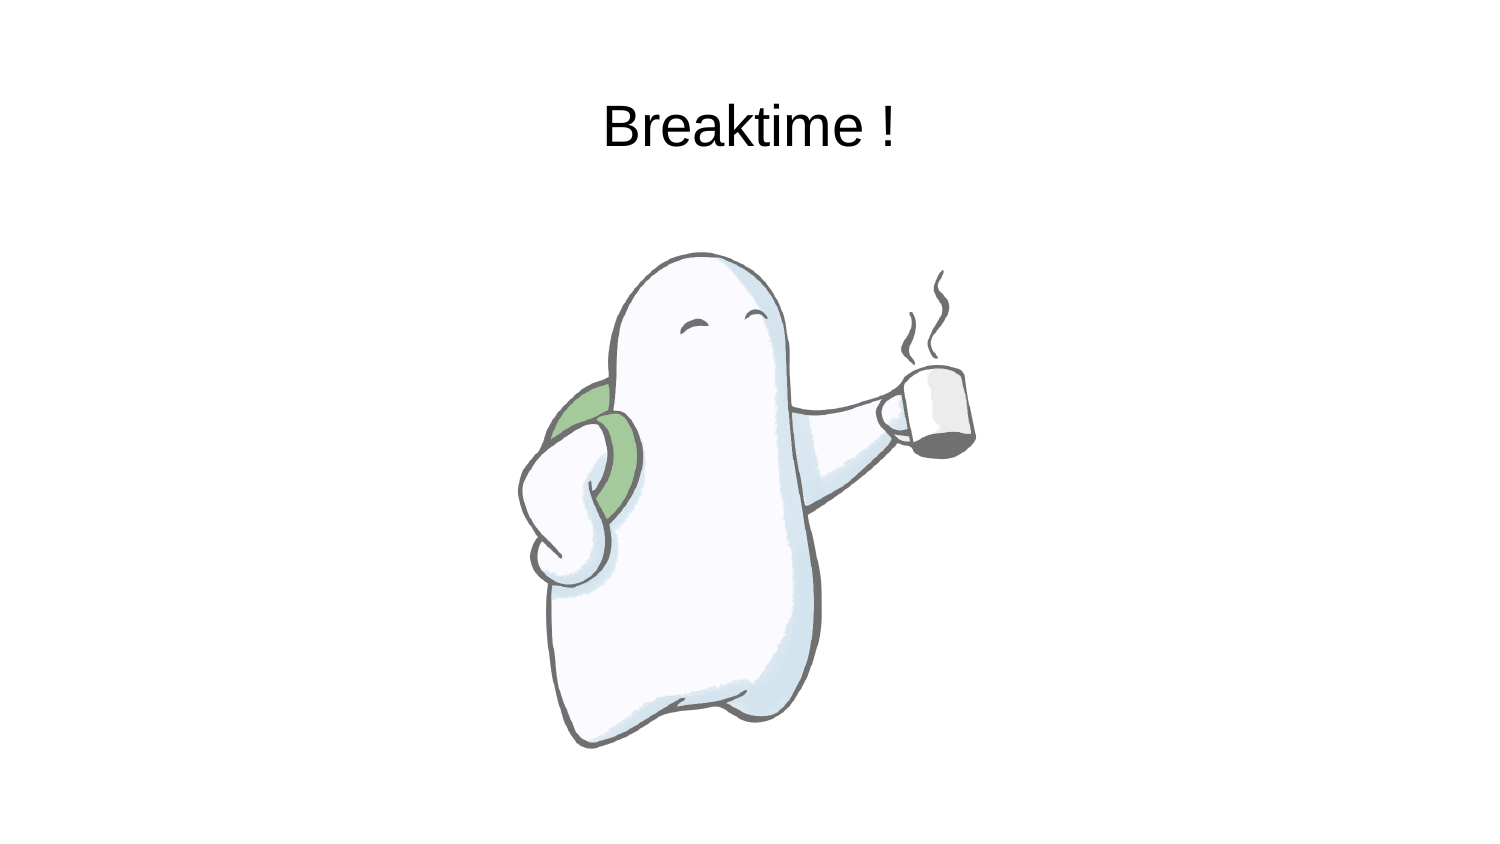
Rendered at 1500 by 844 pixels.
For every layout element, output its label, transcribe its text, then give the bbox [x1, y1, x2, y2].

picture [513, 242, 987, 760]
title Breaktime ! [51, 72, 1449, 167]
